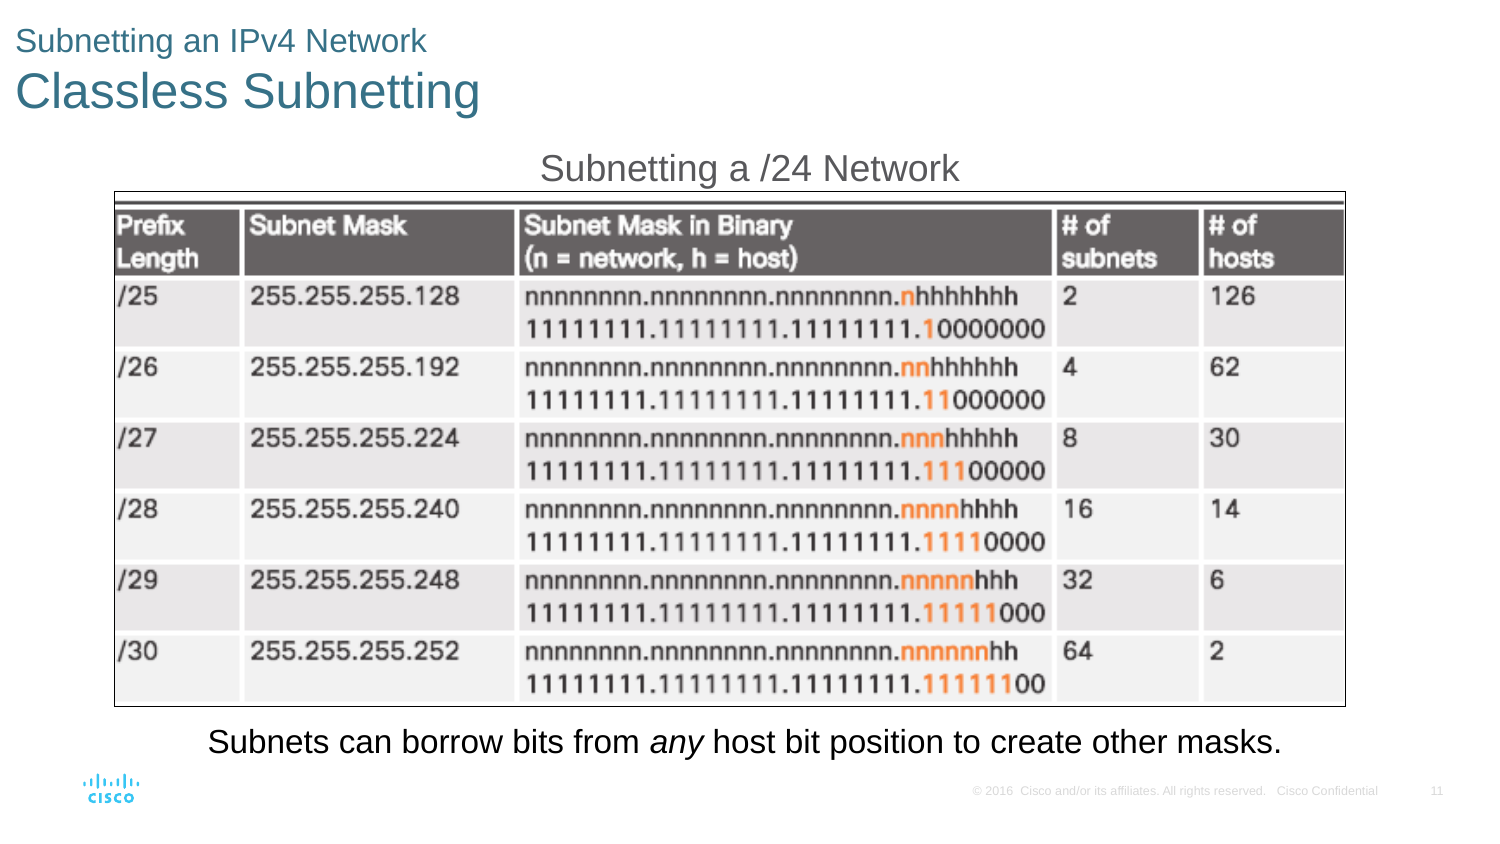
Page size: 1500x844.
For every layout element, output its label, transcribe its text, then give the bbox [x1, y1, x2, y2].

text_box Subnetting a /24 Network [474, 136, 1026, 190]
title Subnetting an IPv4 Network Classless Subnetting [0, 6, 1500, 131]
list Subnets can borrow bits from any host bit position to create other masks. [23, 712, 1477, 756]
picture [113, 191, 1347, 707]
